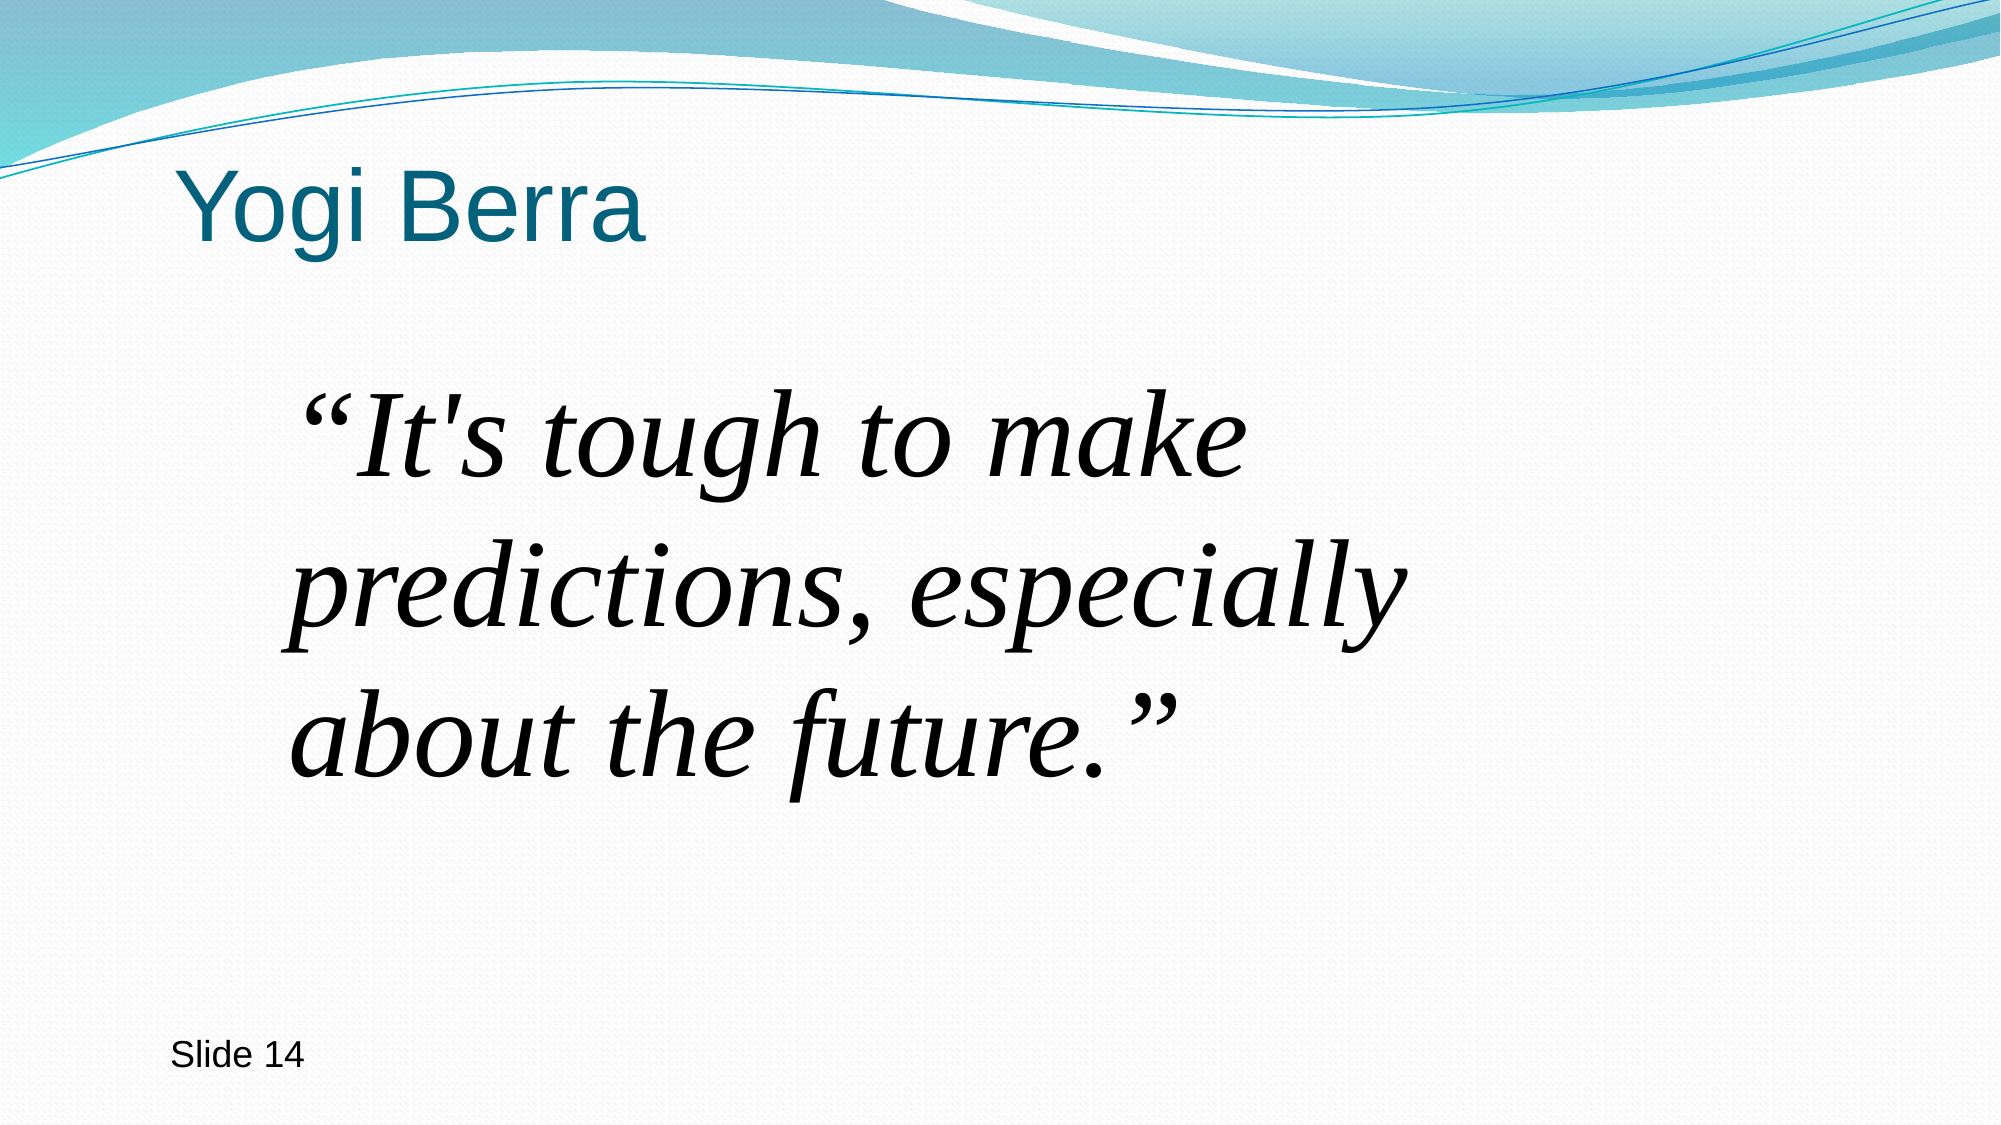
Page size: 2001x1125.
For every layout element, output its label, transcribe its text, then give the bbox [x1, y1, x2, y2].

text_box Slide 14 [155, 1023, 333, 1125]
text_box “It's tough to make predictions, especially about the future.” [273, 343, 1485, 809]
title Yogi Berra [173, 131, 1974, 262]
